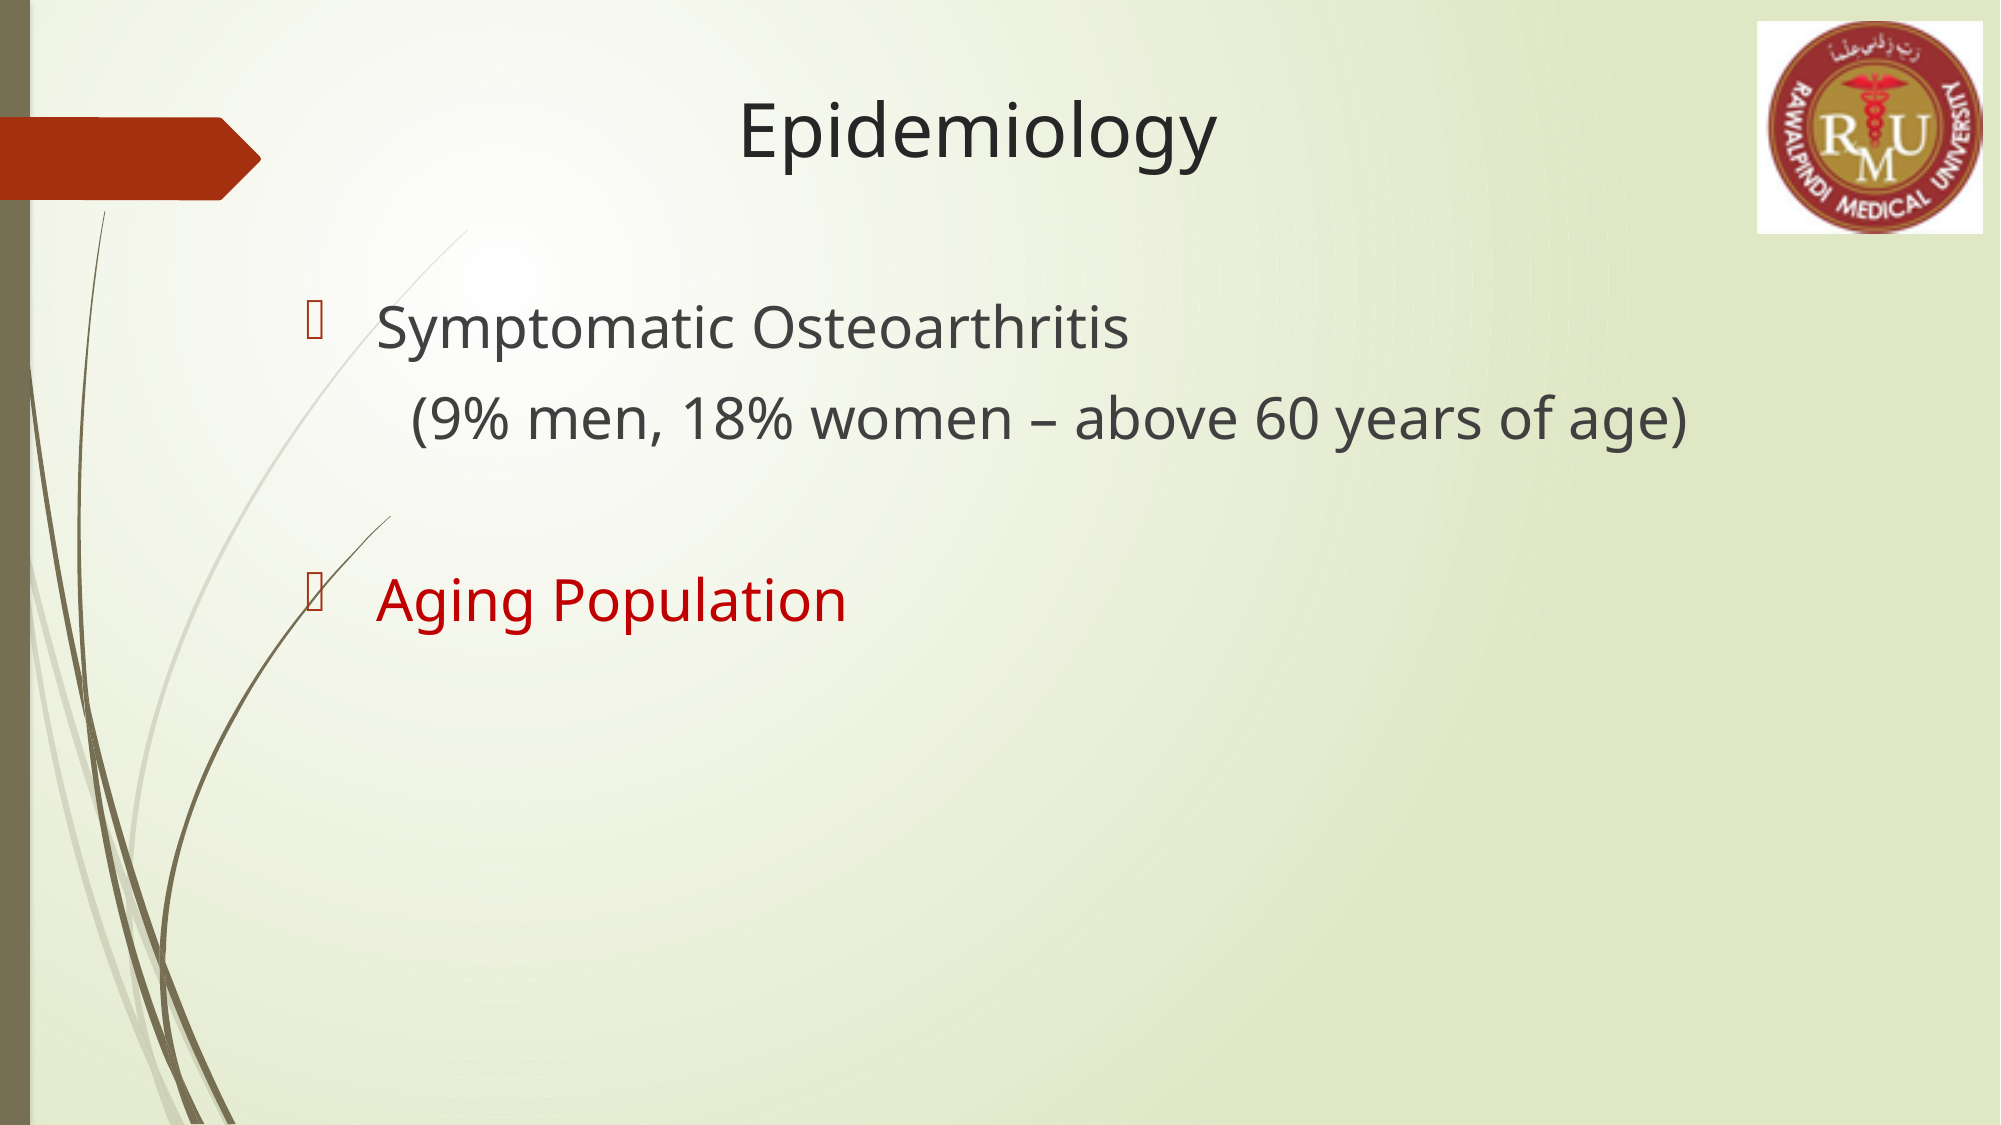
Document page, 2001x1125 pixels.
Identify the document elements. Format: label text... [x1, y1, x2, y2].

title Epidemiology [246, 75, 1709, 286]
list Symptomatic Osteoarthritis (9% men, 18% women – above 60 years of age) Aging Population [290, 192, 1888, 920]
picture [1757, 21, 1984, 234]
